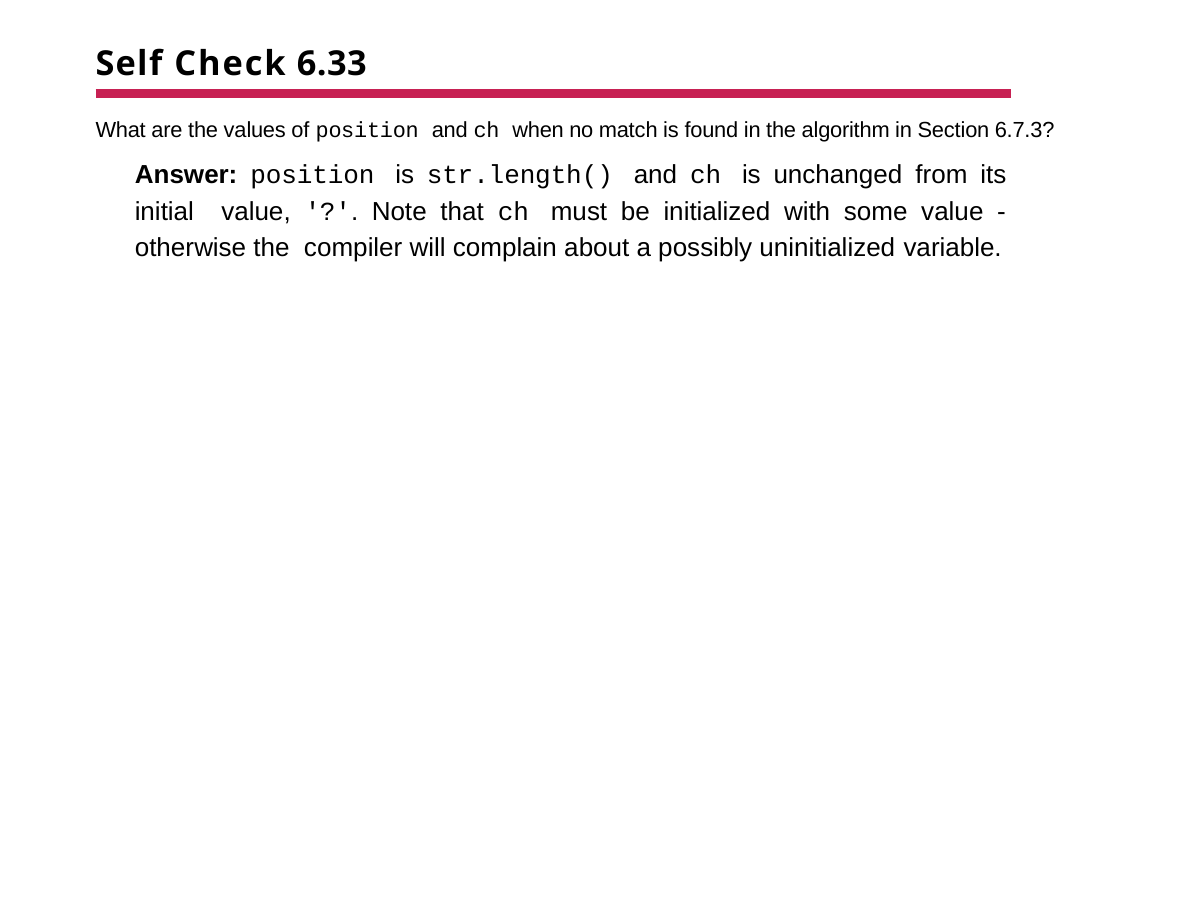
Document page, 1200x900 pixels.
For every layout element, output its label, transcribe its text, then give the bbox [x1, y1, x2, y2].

text_box What are the values of position and ch when no match is found in the algorithm in Section 6.7.3? Answer: position is str.length() and ch is unchanged from its initial value, '?'. Note that ch must be initialized with some value - otherwise the compiler will complain about a possibly uninitialized variable. [93, 115, 1059, 263]
title Self Check 6.33 [93, 40, 1107, 192]
